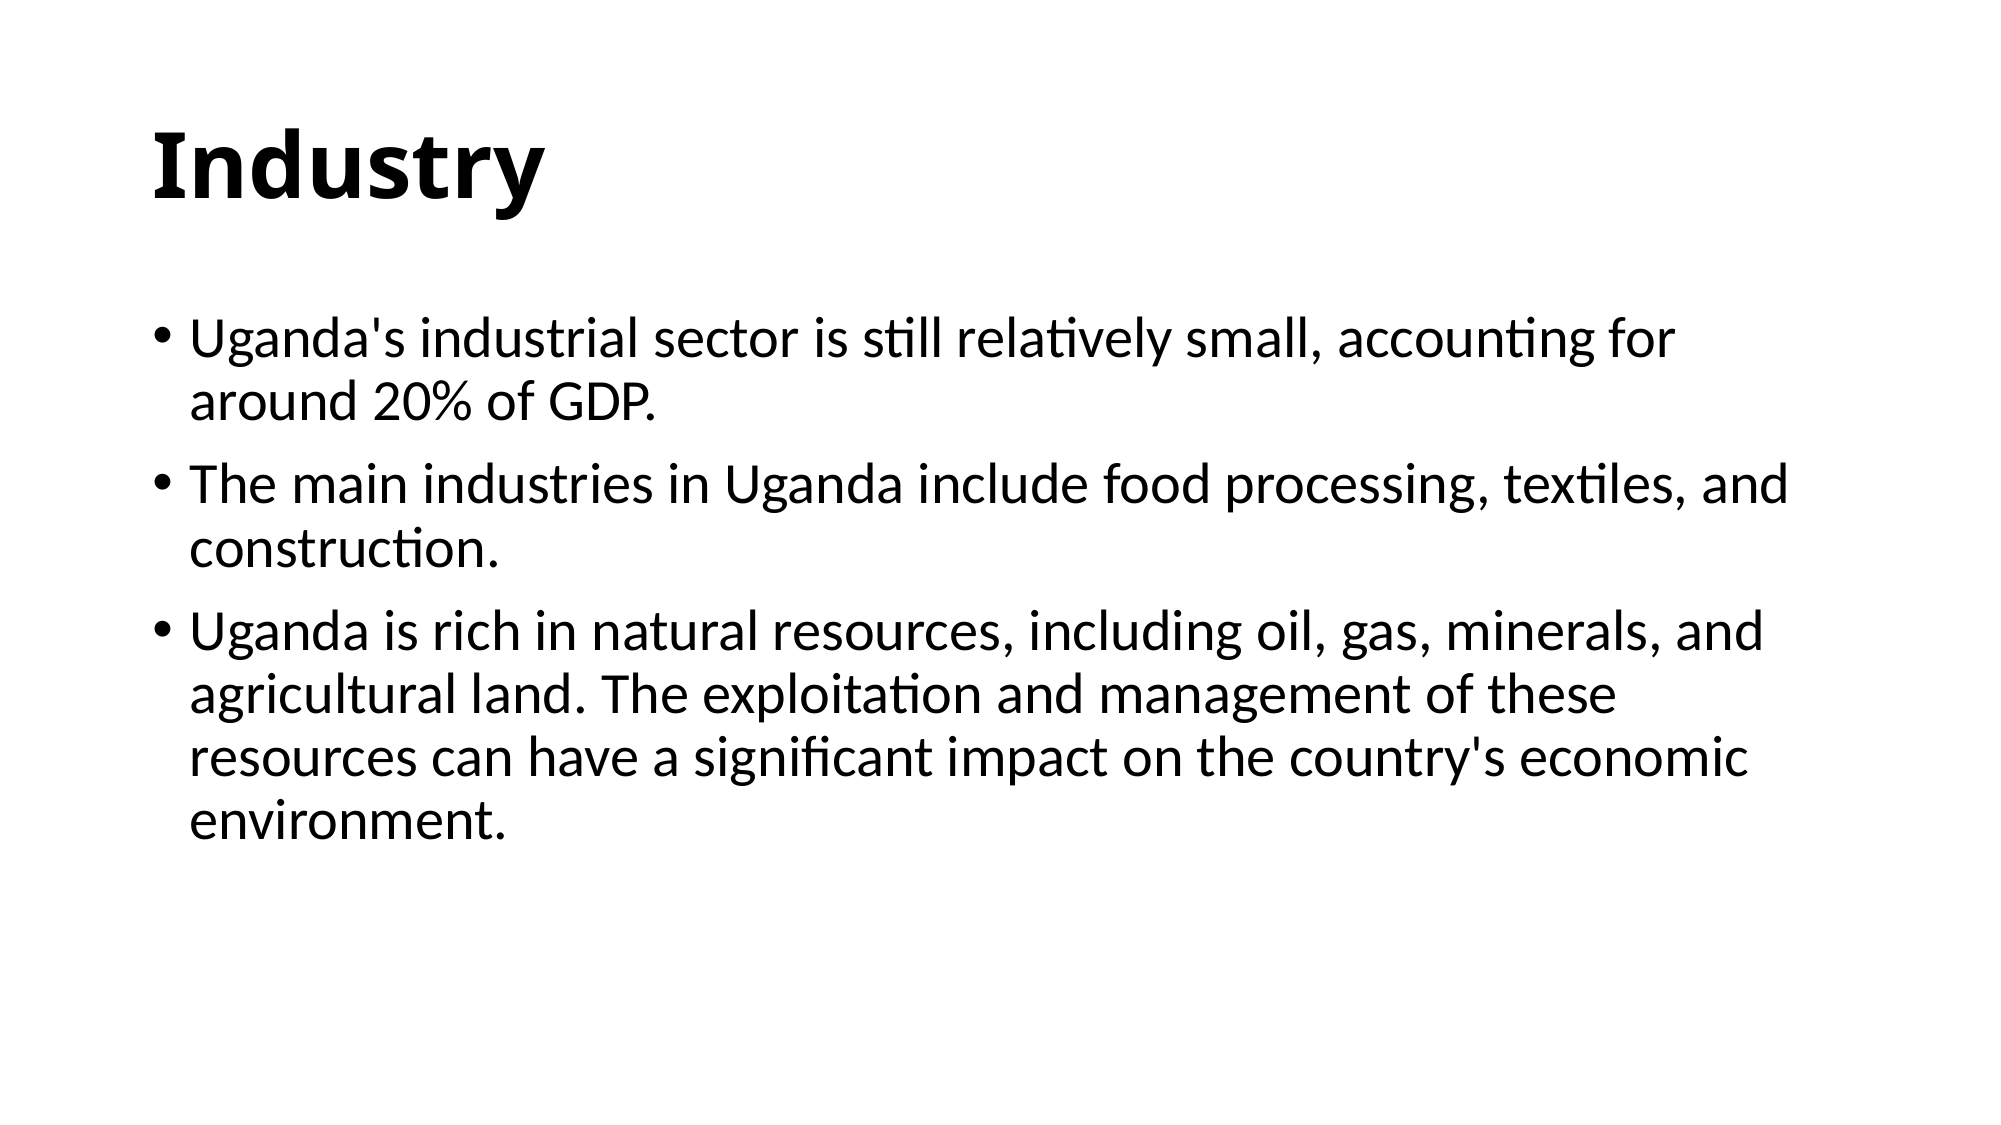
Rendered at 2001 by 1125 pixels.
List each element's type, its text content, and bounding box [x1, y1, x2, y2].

list Uganda's industrial sector is still relatively small, accounting for around 20% of GDP. The main industries in Uganda include food processing, textiles, and construction. Uganda is rich in natural resources, including oil, gas, minerals, and agricultural land. The exploitation and management of these resources can have a significant impact on the country's economic environment. [137, 299, 1863, 1014]
title Industry [137, 59, 1863, 278]
